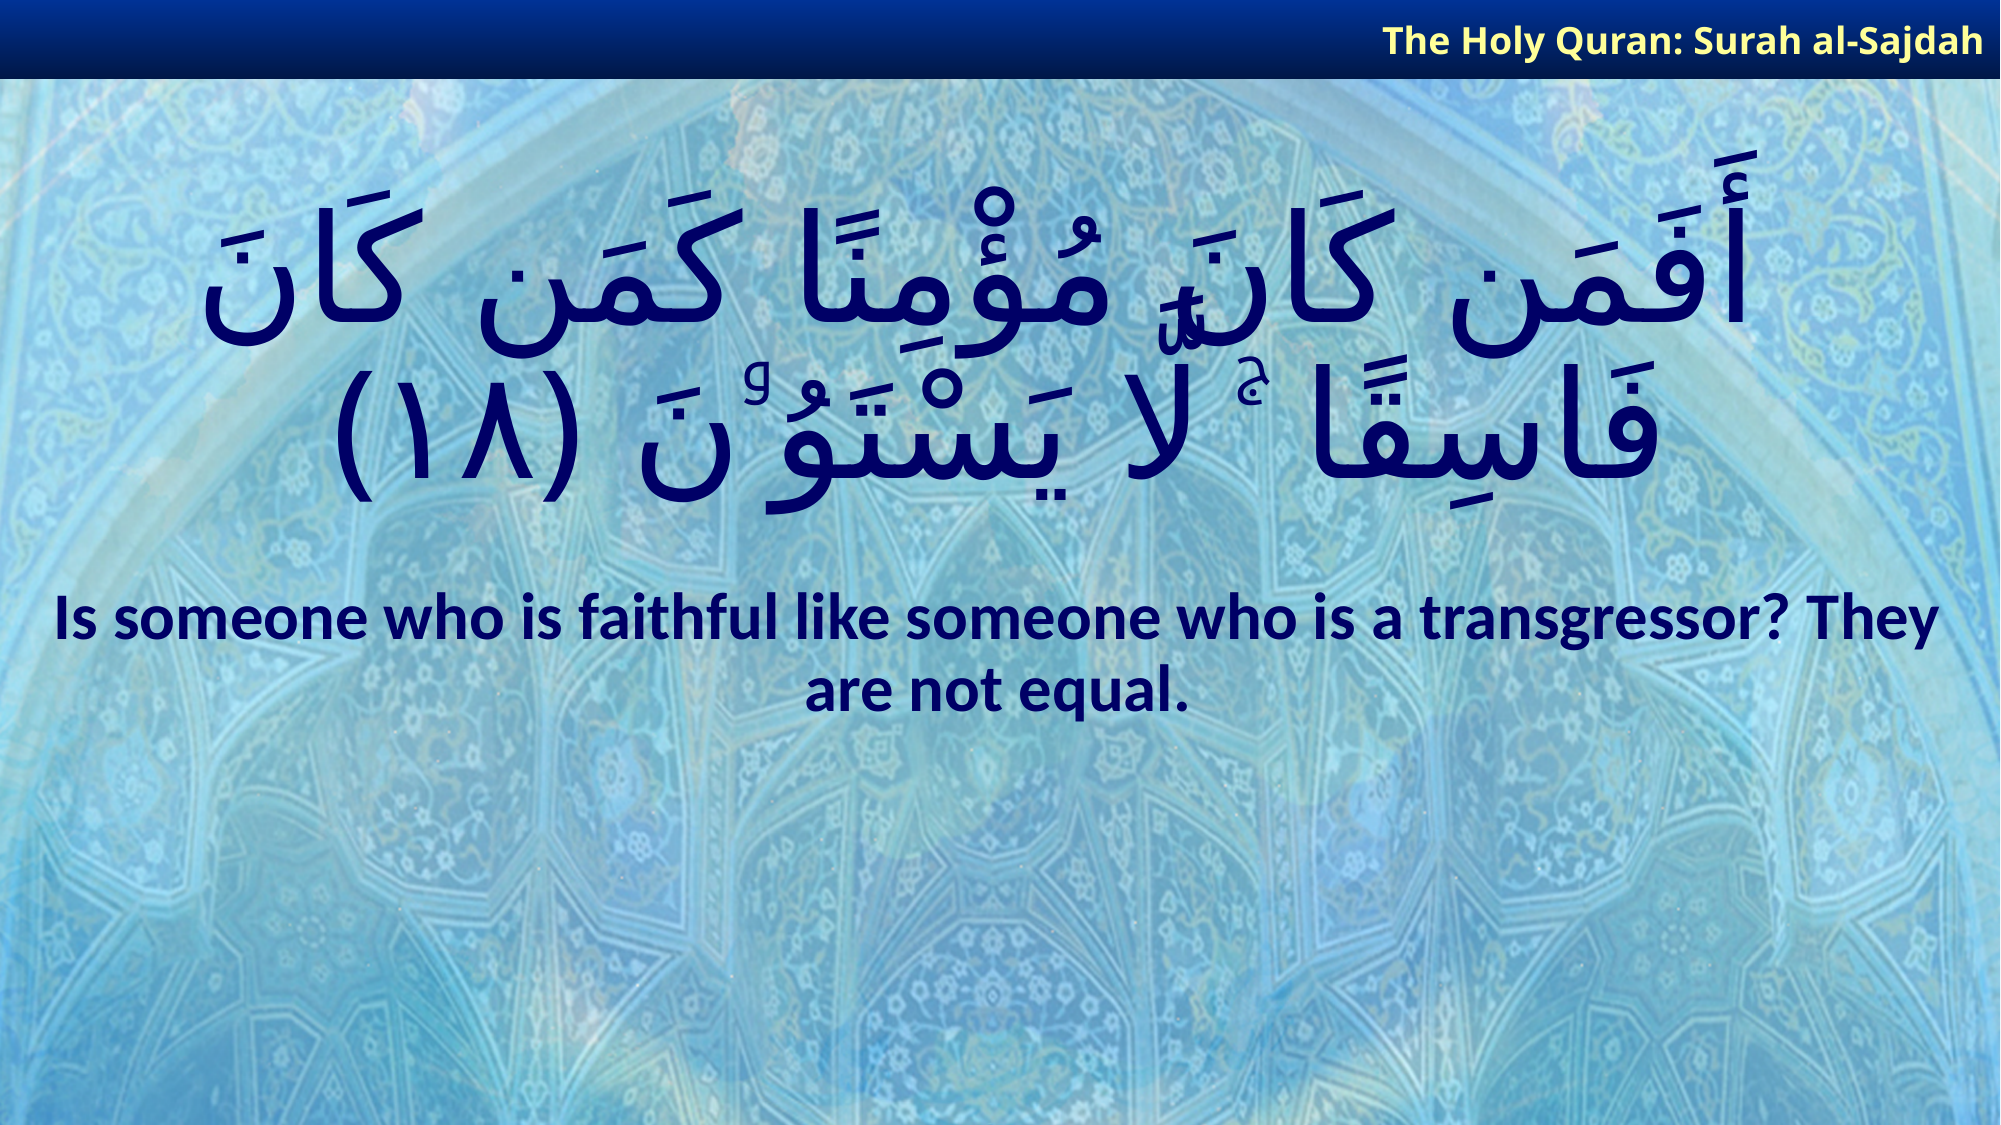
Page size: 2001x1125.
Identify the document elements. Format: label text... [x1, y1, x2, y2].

subtitle Is someone who is faithful like someone who is a transgressor? They are not equal. [7, 574, 1989, 862]
picture [0, 0, 2001, 1125]
title أَفَمَن كَانَ مُؤْمِنًا كَمَن كَانَ فَاسِقًا ۚ لَّا يَسْتَوُۥنَ ﴿١٨﴾ [0, 231, 2000, 473]
text_box The Holy Quran: Surah al-Sajdah [0, 0, 2000, 79]
